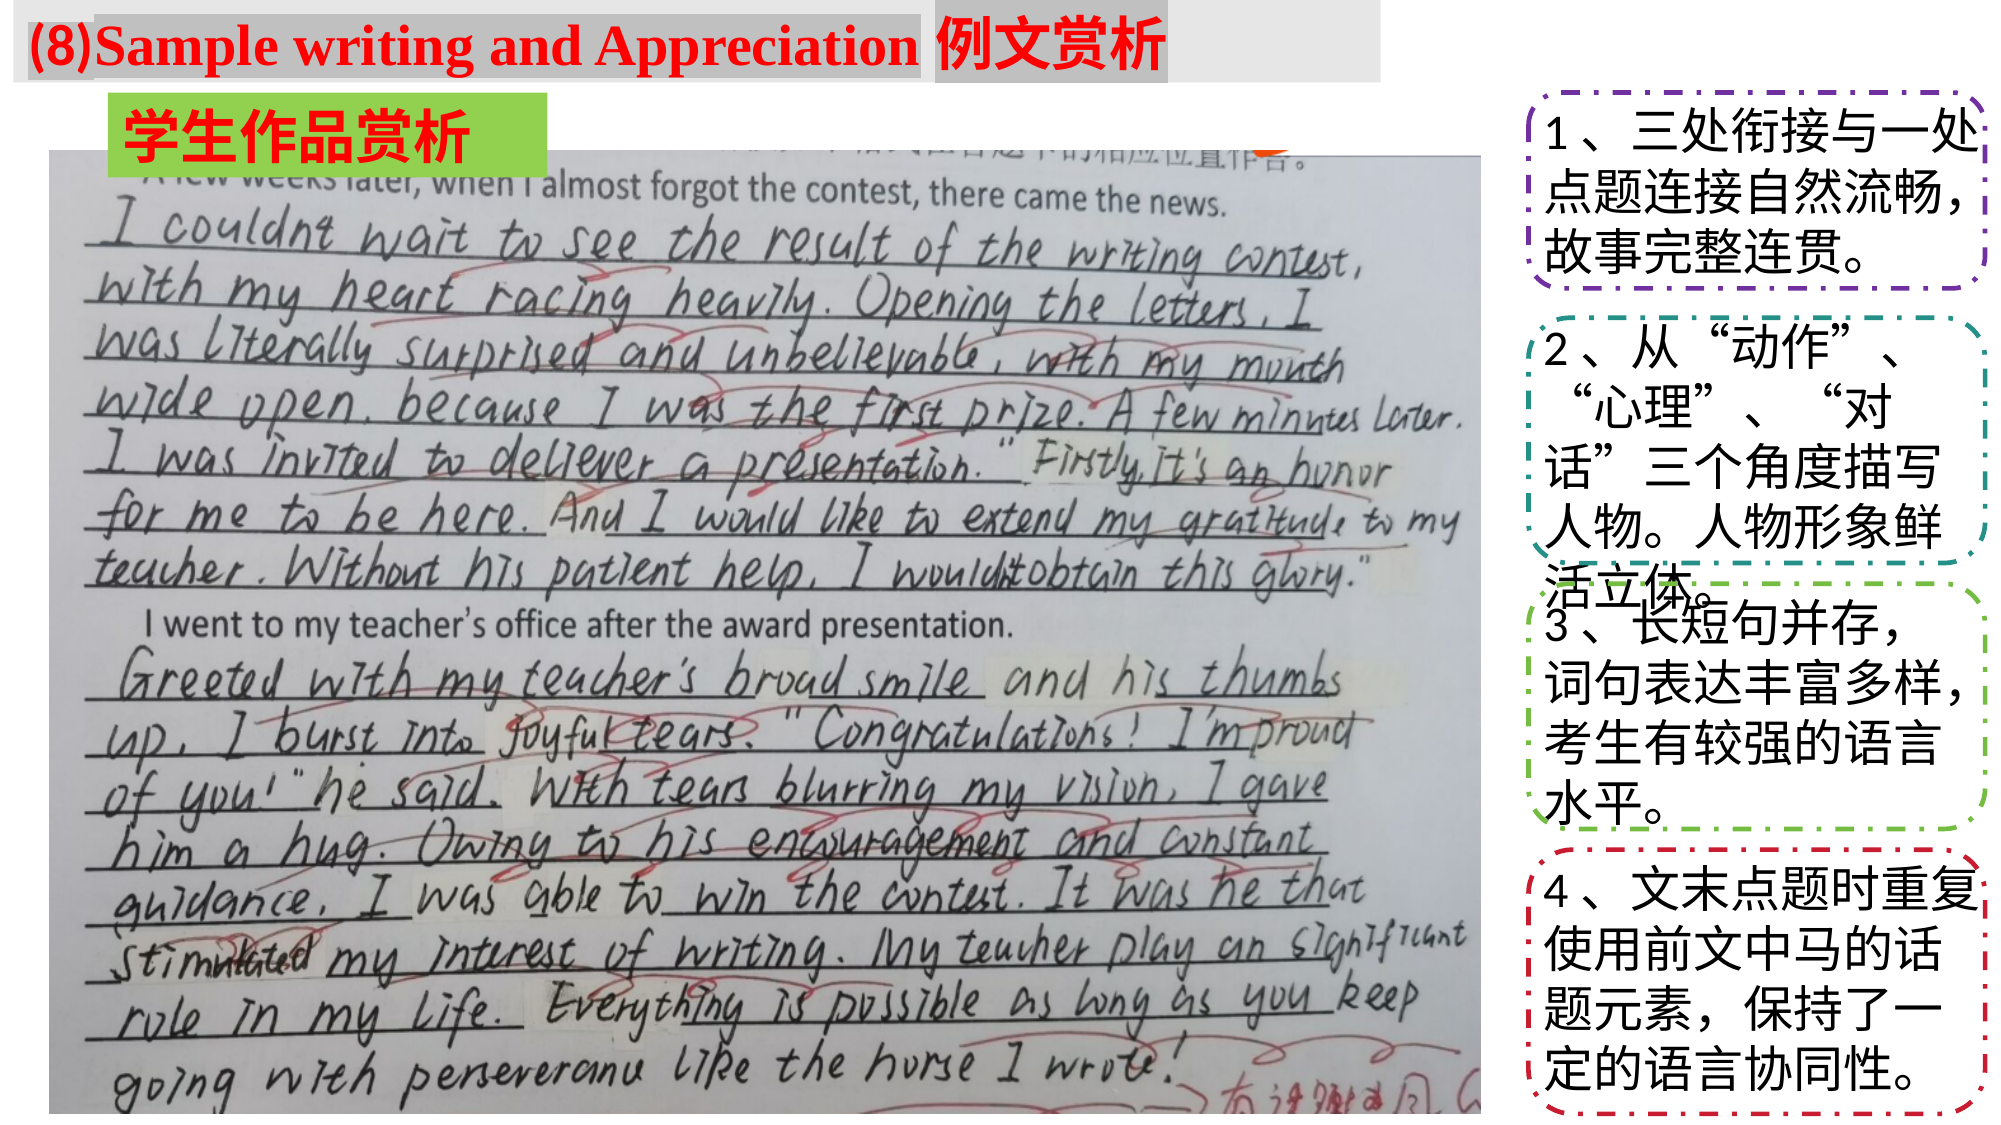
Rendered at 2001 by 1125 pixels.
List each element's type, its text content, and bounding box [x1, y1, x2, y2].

text_box [1527, 848, 1987, 1115]
text_box 3、长短句并存，词句表达丰富多样，考生有较强的语言水平。 [1528, 798, 1986, 849]
picture [48, 150, 1481, 1115]
text_box 4、文末点题时重复使用前文中马的话题元素，保持了一定的语言协同性。 [1528, 849, 2000, 1121]
text_box [1527, 91, 1987, 290]
text_box (8)Sample writing and Appreciation例文赏析 [13, 0, 1381, 83]
text_box 1、三处衔接与一处点题连接自然流畅，故事完整连贯。 [1528, 92, 2000, 308]
text_box 3、长短句并存，词句表达丰富多样，考生有较强的语言水平。 [1528, 584, 1555, 616]
text_box [1527, 582, 1987, 831]
text_box 2、从“动作”、“心理”、“对话”三个角度描写人物。人物形象鲜活立体。 [1528, 308, 2000, 579]
text_box [1527, 316, 1987, 565]
text_box 学生作品赏析 [107, 92, 548, 150]
text_box 3、长短句并存，词句表达丰富多样，考生有较强的语言水平。 [1955, 584, 1986, 621]
